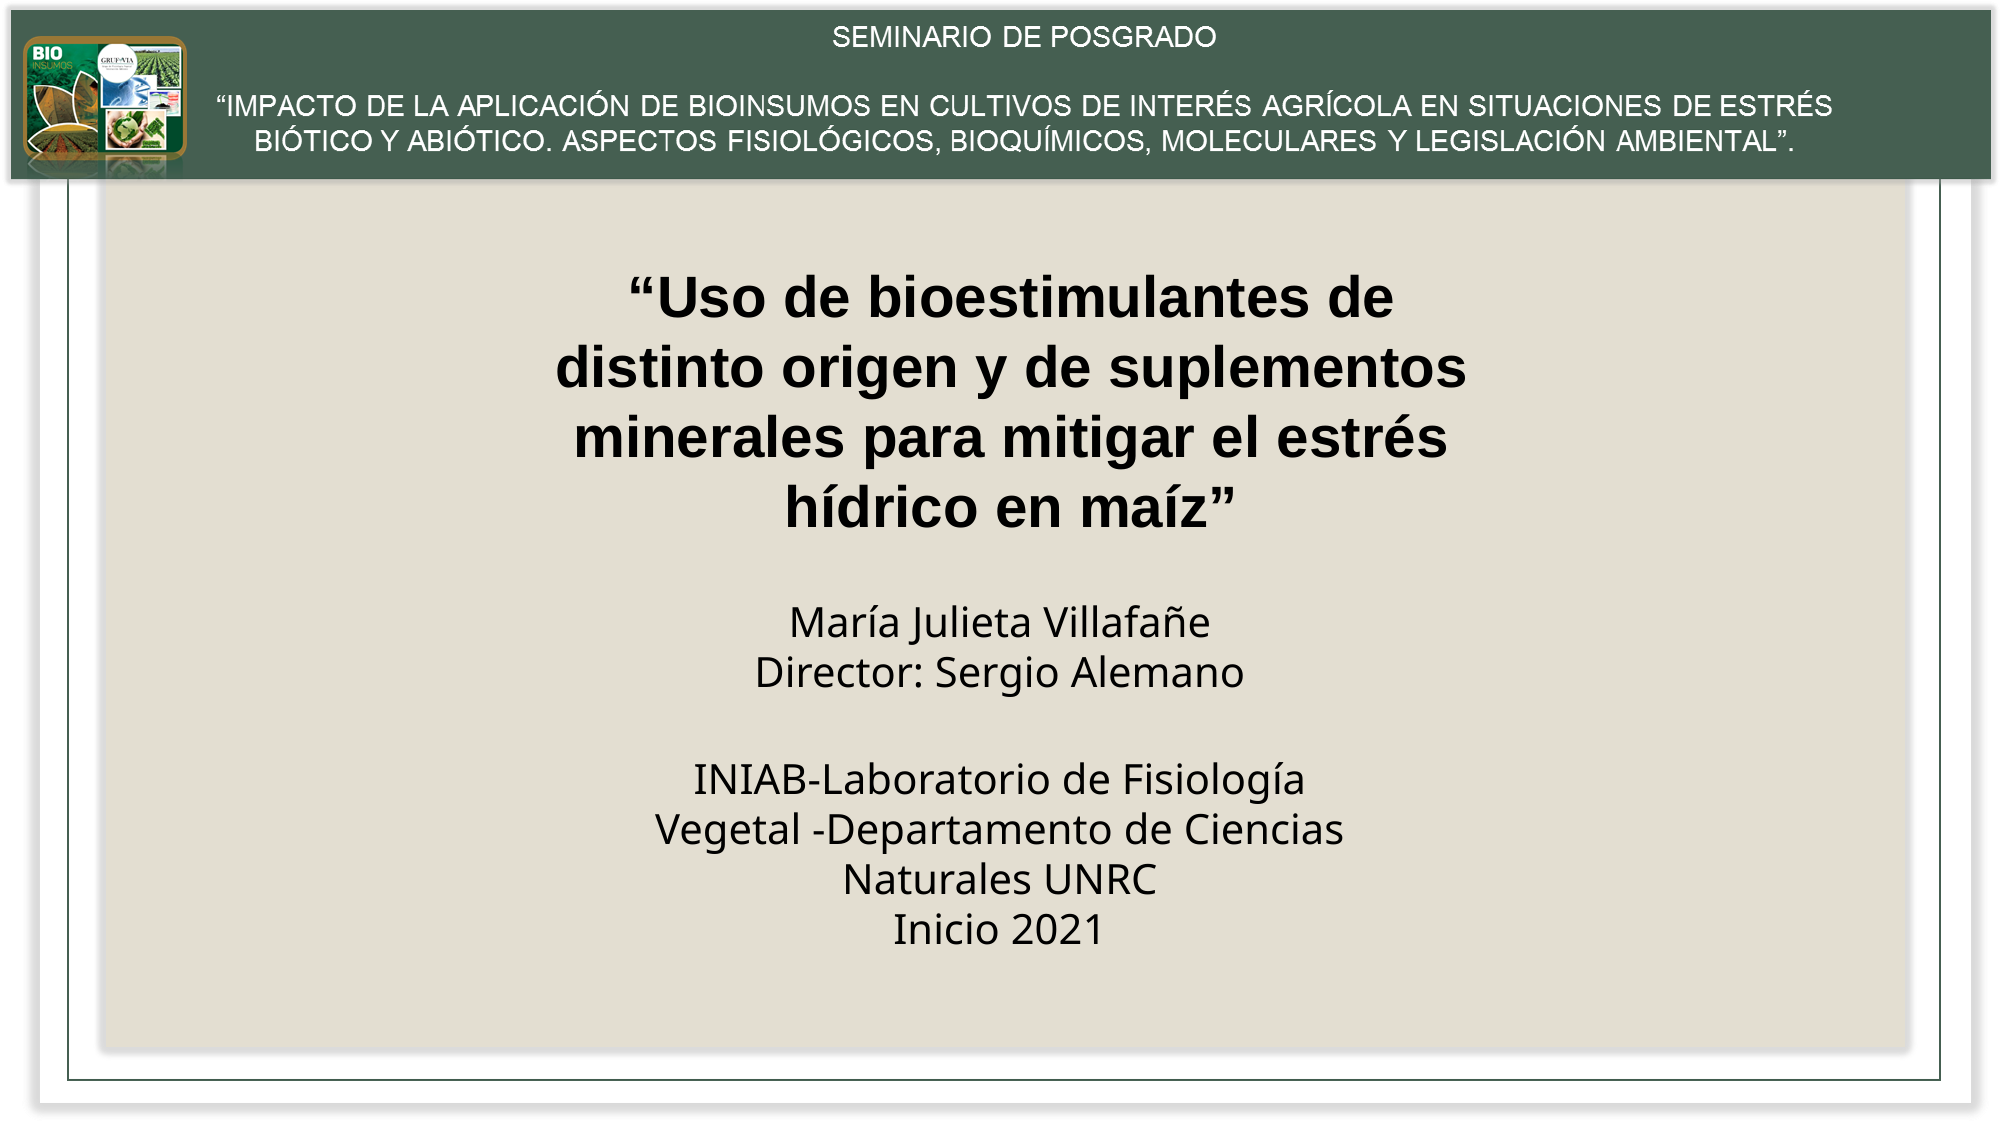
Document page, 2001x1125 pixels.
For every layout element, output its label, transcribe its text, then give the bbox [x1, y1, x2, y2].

text_box “Uso de bioestimulantes de distinto origen y de suplementos minerales para mitigar el estrés hídrico en maíz” [521, 251, 1502, 547]
text_box INIAB-Laboratorio de Fisiología Vegetal -Departamento de Ciencias Naturales UNRC Inicio 2021 [601, 745, 1399, 961]
text_box María Julieta Villafañe Director: Sergio Alemano [521, 588, 1479, 703]
picture [0, 0, 2001, 1125]
